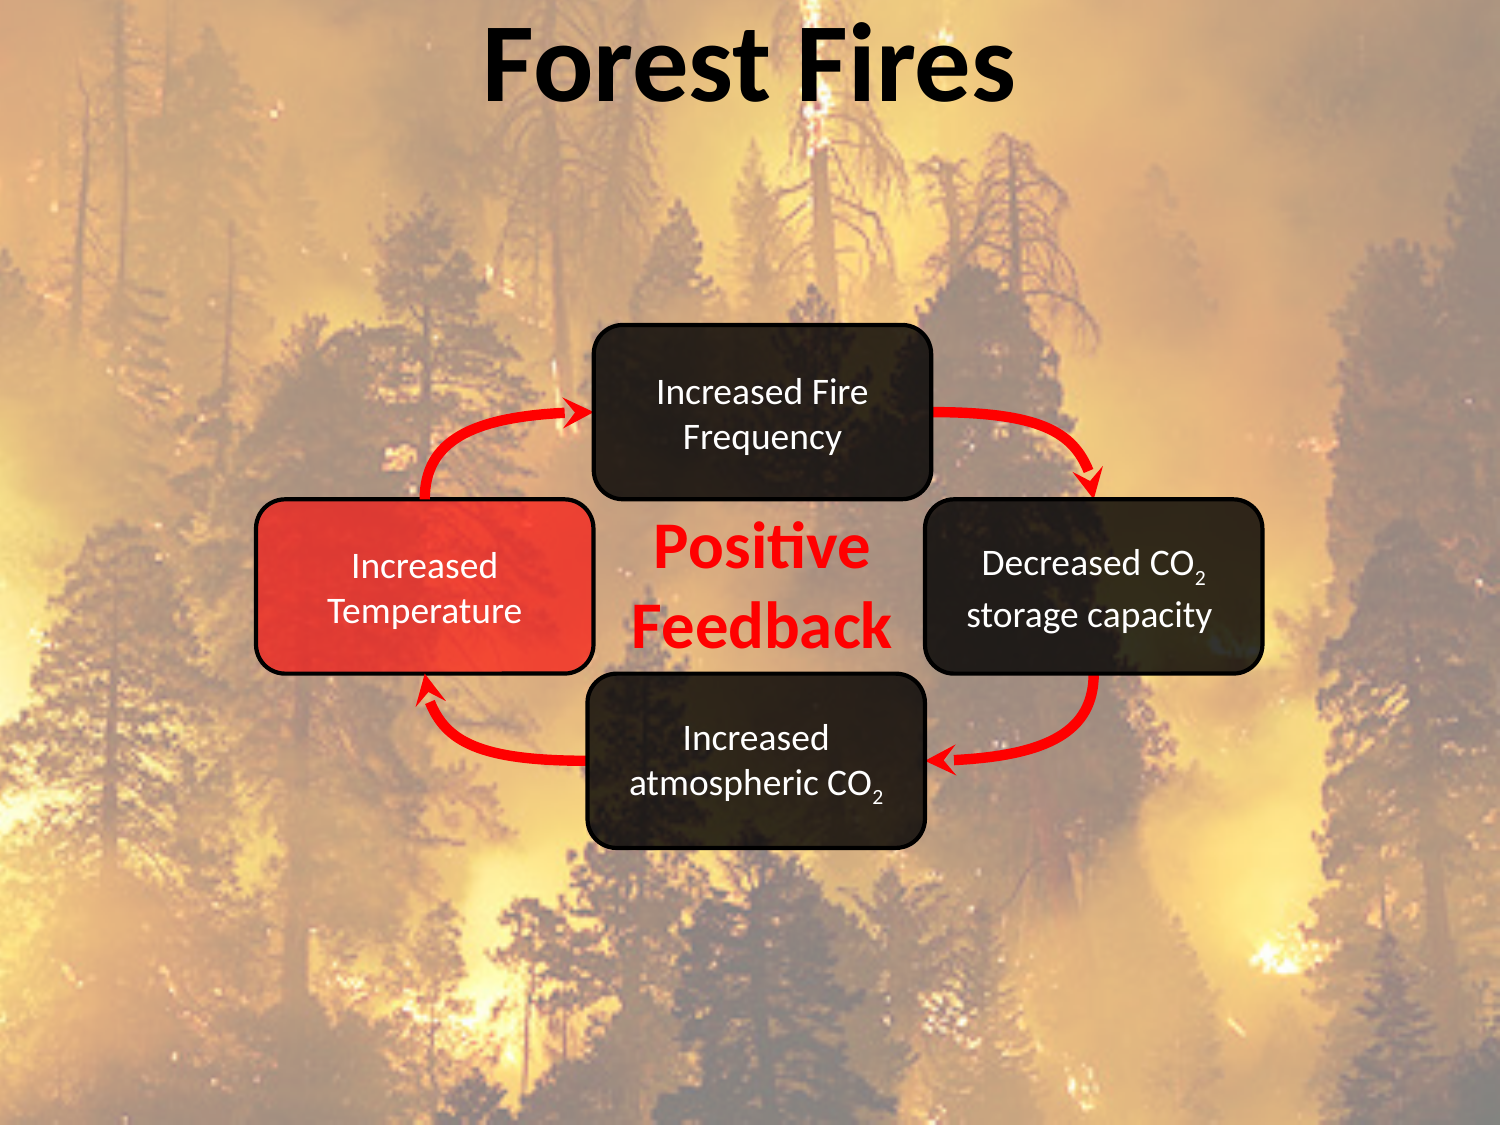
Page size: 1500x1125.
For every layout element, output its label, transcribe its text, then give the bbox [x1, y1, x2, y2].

text_box Positive Feedback [616, 501, 908, 670]
text_box Increased Temperature [253, 497, 596, 676]
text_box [965, 632, 1054, 802]
text_box Increased atmospheric CO2 [585, 671, 928, 851]
title Forest Fires [0, 0, 1500, 113]
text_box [930, 411, 1094, 500]
text_box Decreased CO2 storage capacity [922, 497, 1265, 676]
text_box Increased Fire Frequency [591, 322, 934, 502]
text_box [424, 673, 588, 762]
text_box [465, 370, 553, 541]
text_box [0, 113, 1500, 1125]
